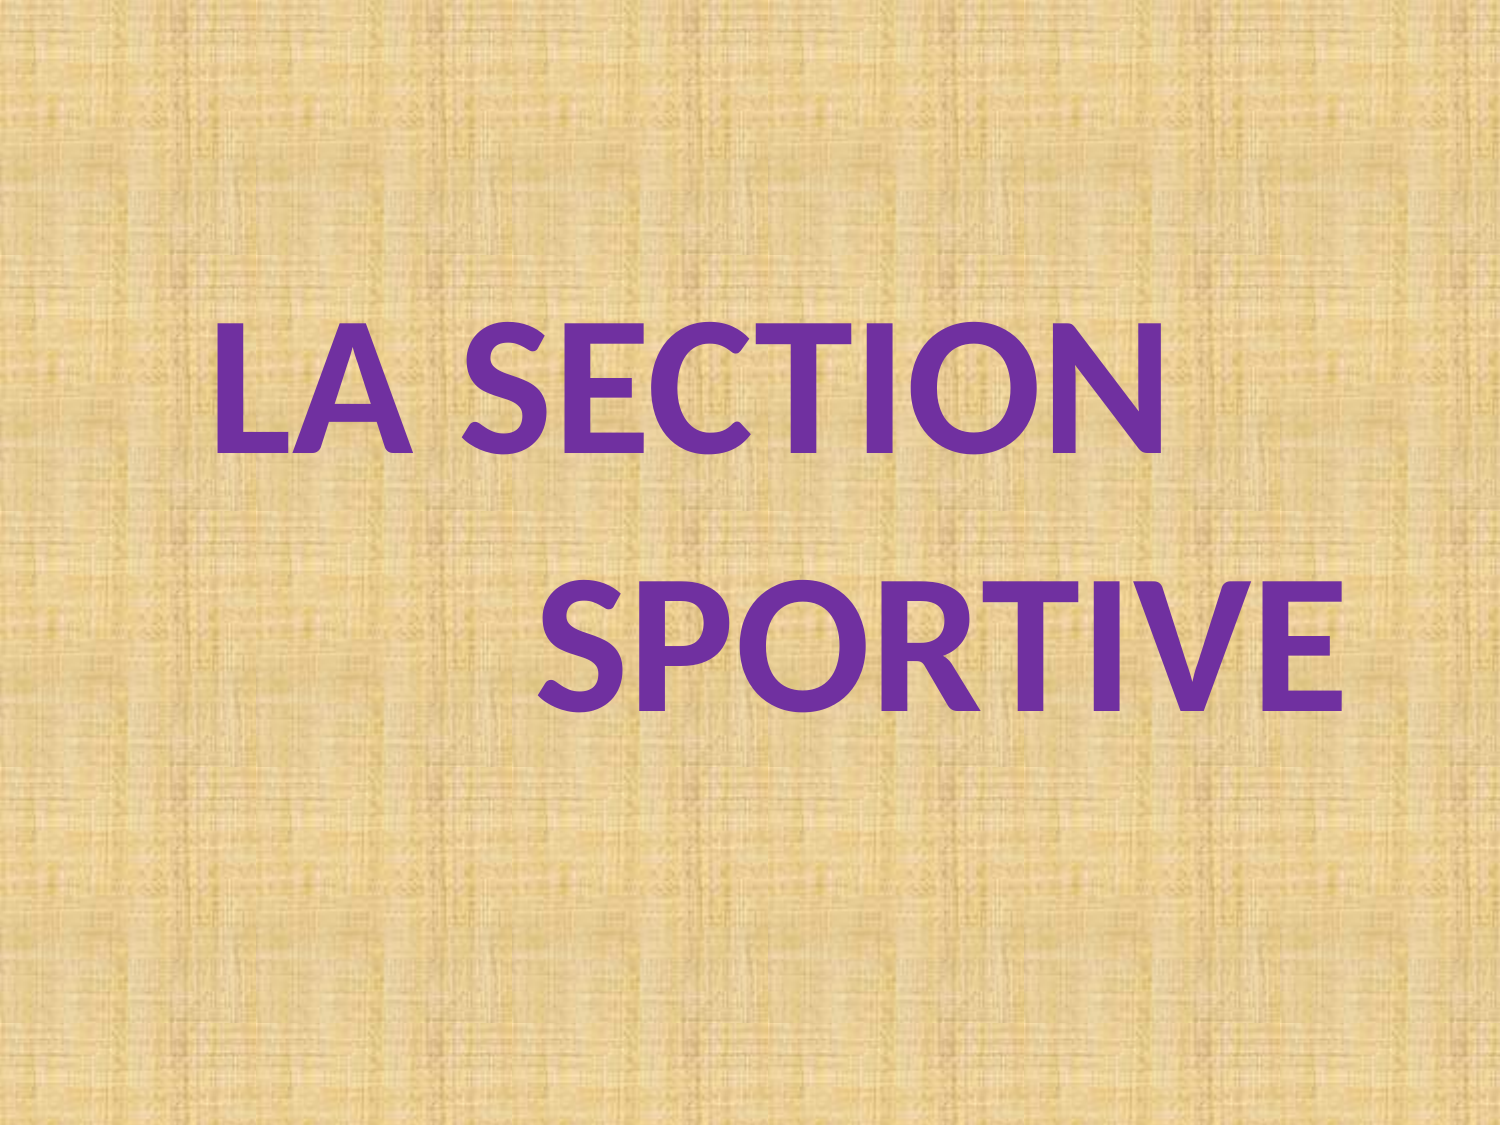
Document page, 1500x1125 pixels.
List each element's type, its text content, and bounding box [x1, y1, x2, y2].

text_box sportive [519, 503, 1365, 759]
text_box LA Section [192, 246, 1227, 501]
picture [0, 0, 1500, 1125]
